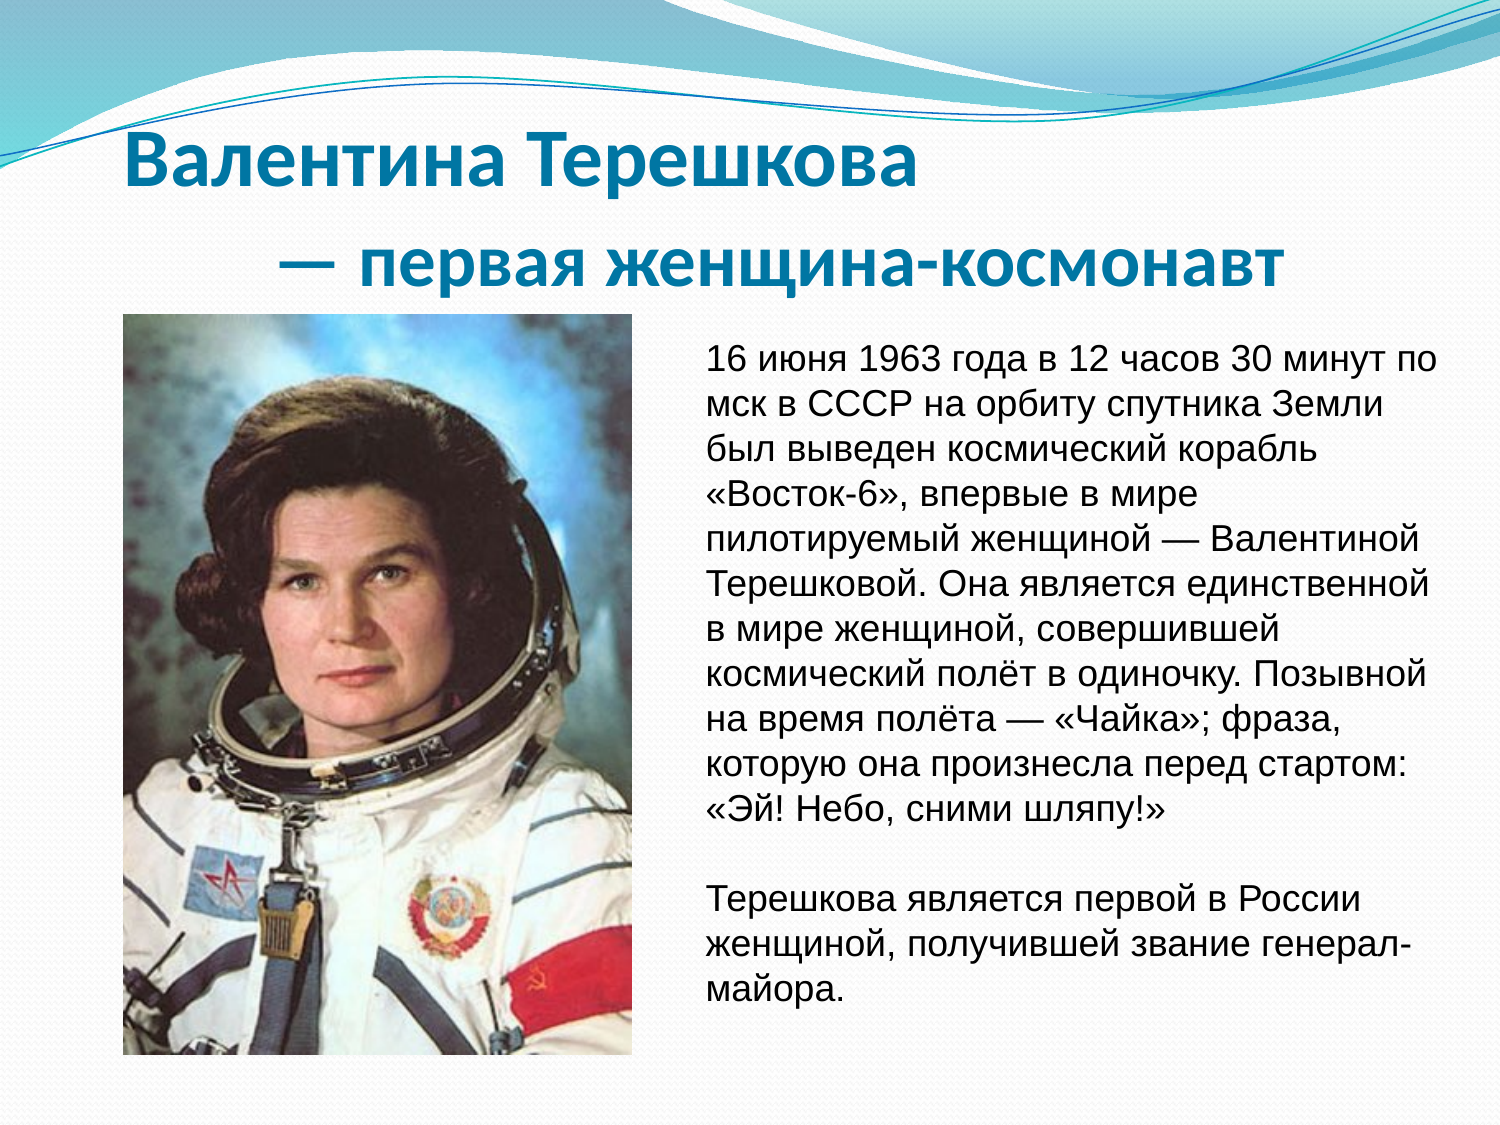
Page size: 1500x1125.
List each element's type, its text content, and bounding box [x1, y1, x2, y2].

text_box 16 июня 1963 года в 12 часов 30 минут по мск в СССР на орбиту спутника Земли был выведен космический корабль «Восток-6», впервые в мире пилотируемый женщиной — Валентиной Терешковой. Она является единственной в мире женщиной, совершившей космический полёт в одиночку. Позывной на время полёта — «Чайка»; фраза, которую она произнесла перед стартом: «Эй! Небо, сними шляпу!» Терешкова является первой в России женщиной, получившей звание генерал-майора. [690, 326, 1459, 1016]
title Валентина Терешкова — первая женщина-космонавт [123, 113, 1447, 303]
picture [123, 314, 633, 1055]
